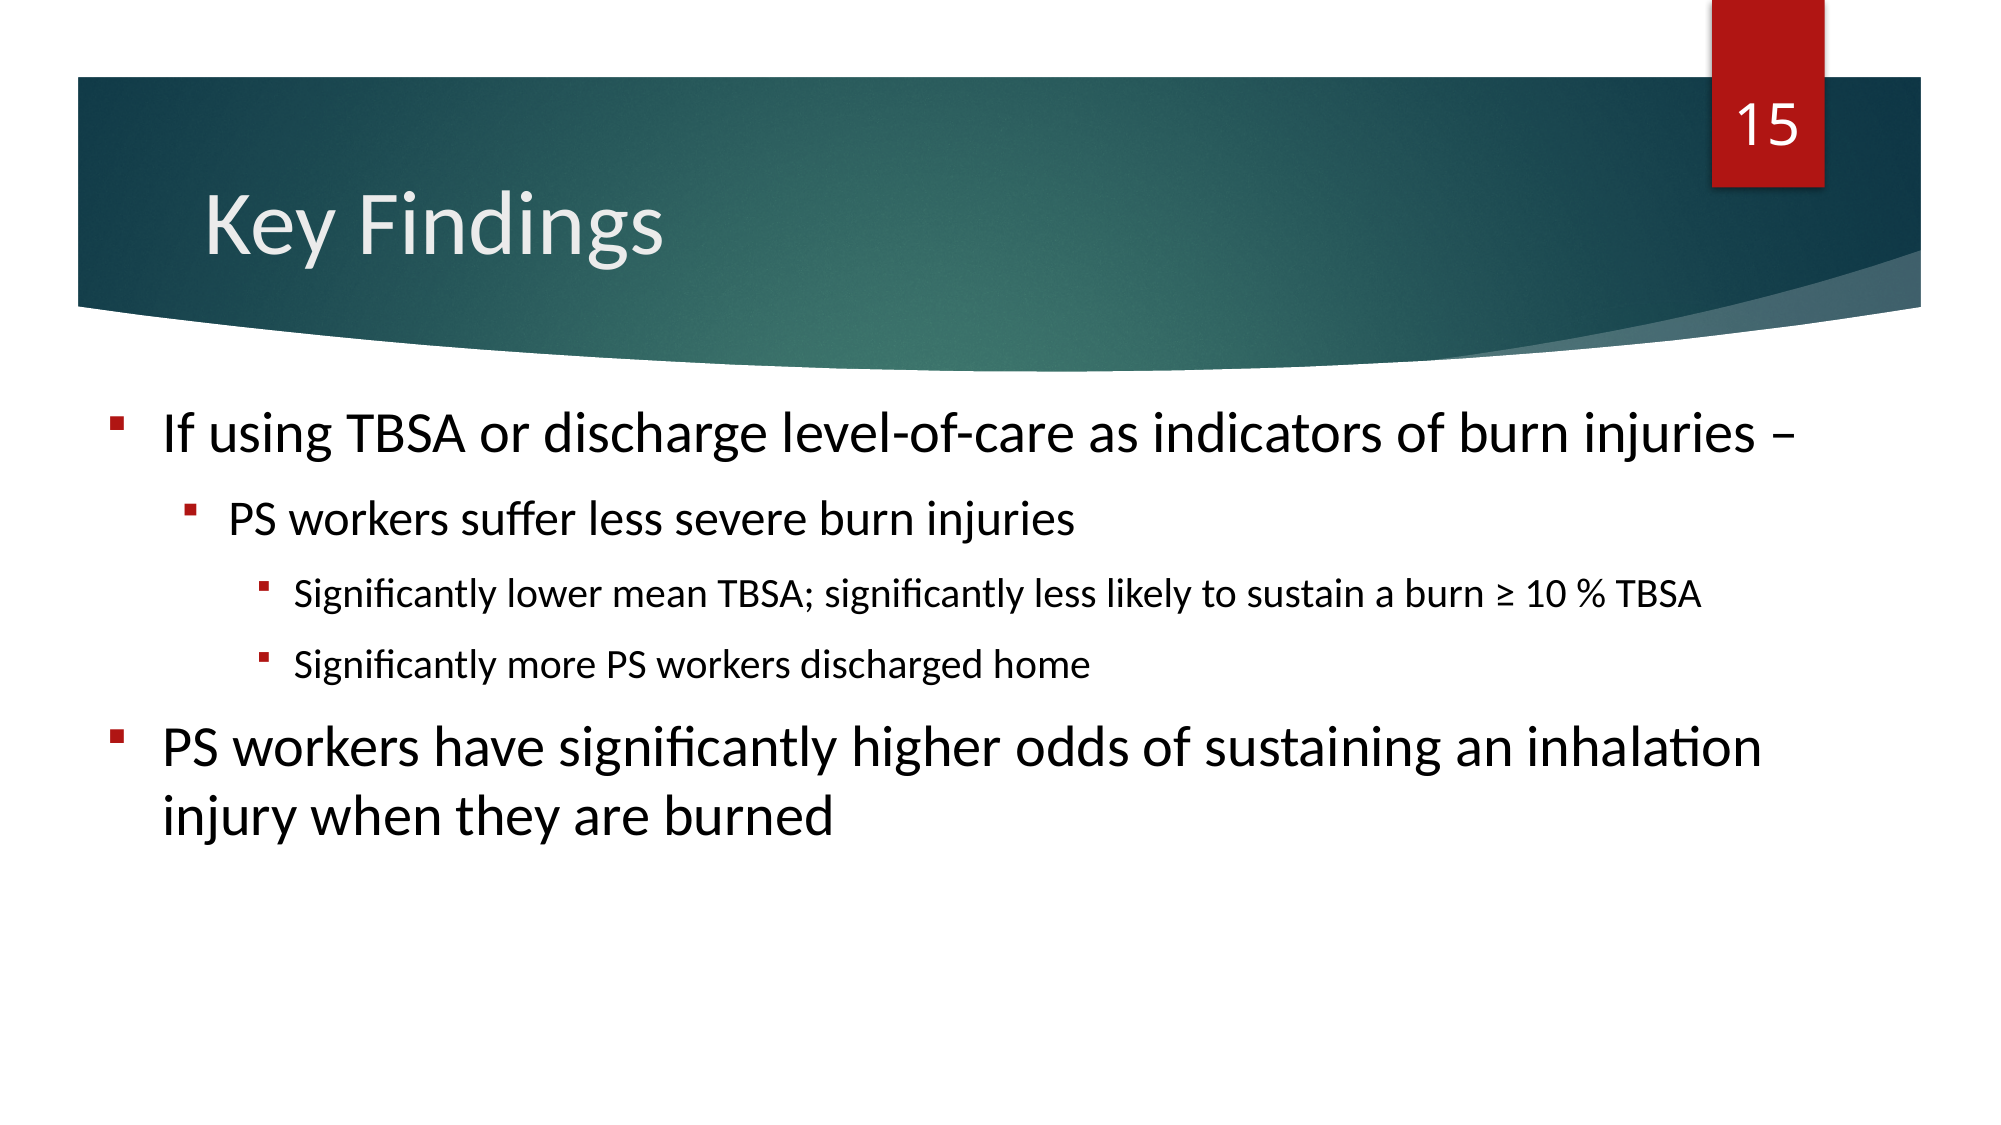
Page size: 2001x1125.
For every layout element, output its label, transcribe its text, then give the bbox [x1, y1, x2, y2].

title Key Findings [189, 159, 1638, 276]
slide_number 15 [1698, 48, 1836, 175]
list If using TBSA or discharge level-of-care as indicators of burn injuries – PS workers suffer less severe burn injuries Significantly lower mean TBSA; significantly less likely to sustain a burn ≥ 10 % TBSA Significantly more PS workers discharged home PS workers have significantly higher odds of sustaining an inhalation injury when they are burned [91, 386, 1910, 1049]
